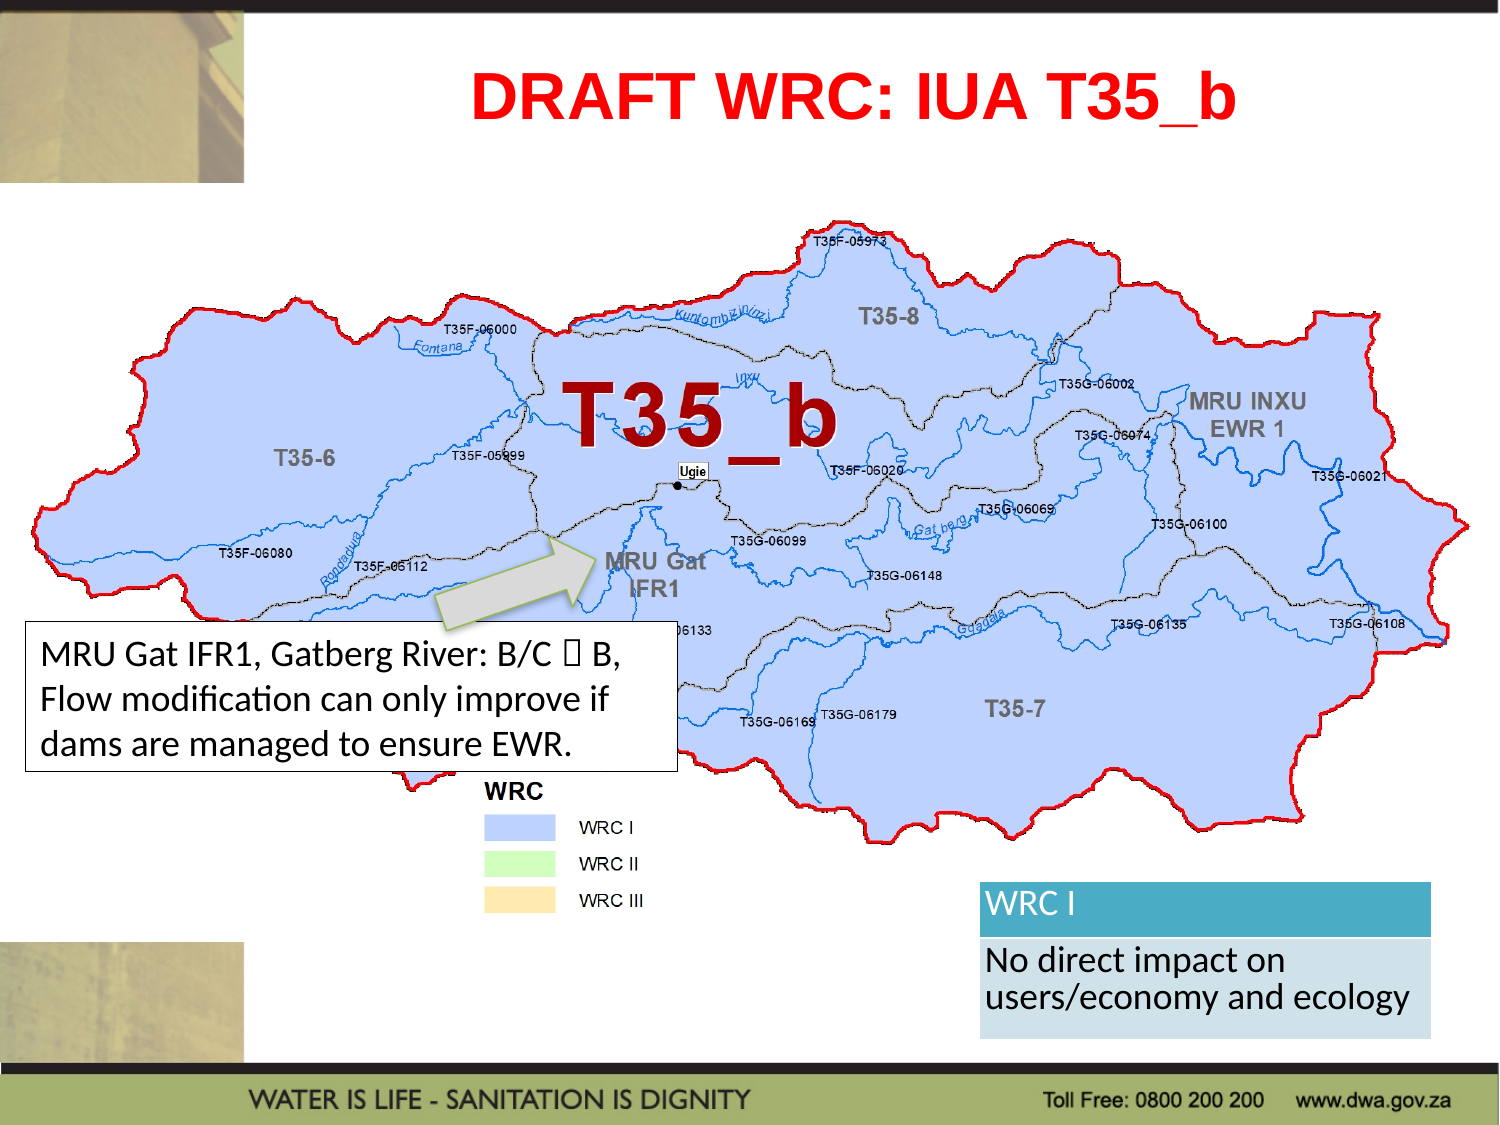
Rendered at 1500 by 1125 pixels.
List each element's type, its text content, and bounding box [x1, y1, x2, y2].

text_box DRAFT WRC: IUA T35_b [284, 45, 1425, 140]
picture [0, 0, 1500, 1125]
table_cell No direct impact on users/economy and ecology [980, 950, 1431, 1039]
